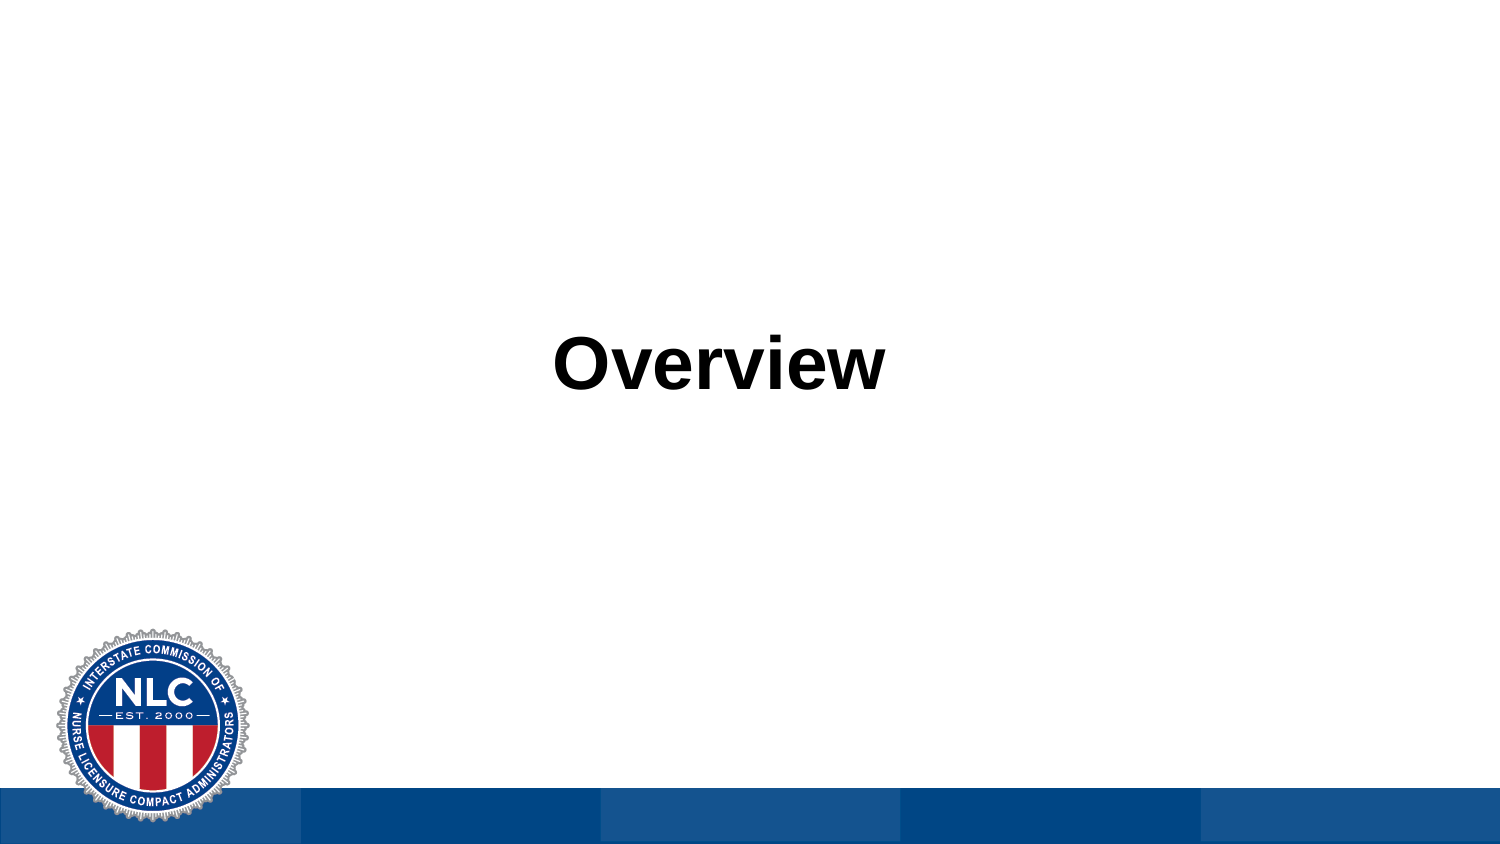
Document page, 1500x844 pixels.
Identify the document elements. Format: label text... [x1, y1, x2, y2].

title Overview [86, 289, 1363, 430]
picture [0, 0, 1500, 844]
